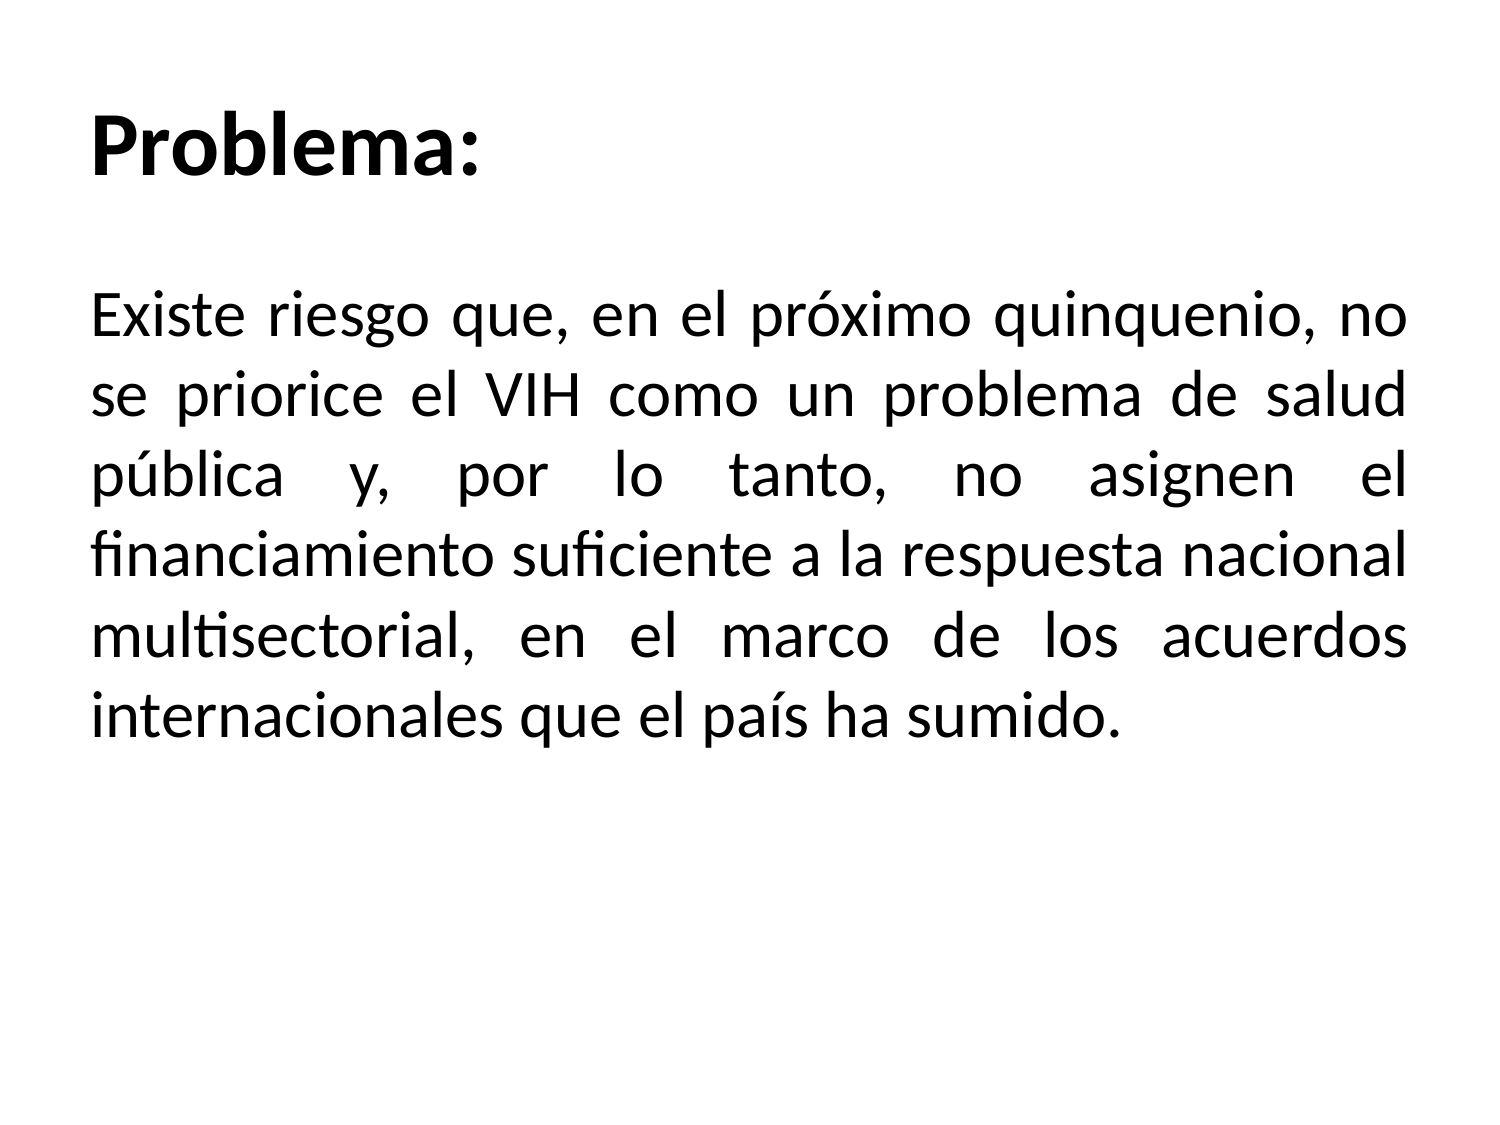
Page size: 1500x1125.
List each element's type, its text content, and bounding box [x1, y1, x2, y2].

title Problema: [75, 45, 1425, 233]
list Existe riesgo que, en el próximo quinquenio, no se priorice el VIH como un problema de salud pública y, por lo tanto, no asignen el financiamiento suficiente a la respuesta nacional multisectorial, en el marco de los acuerdos internacionales que el país ha sumido. [75, 262, 1425, 1005]
